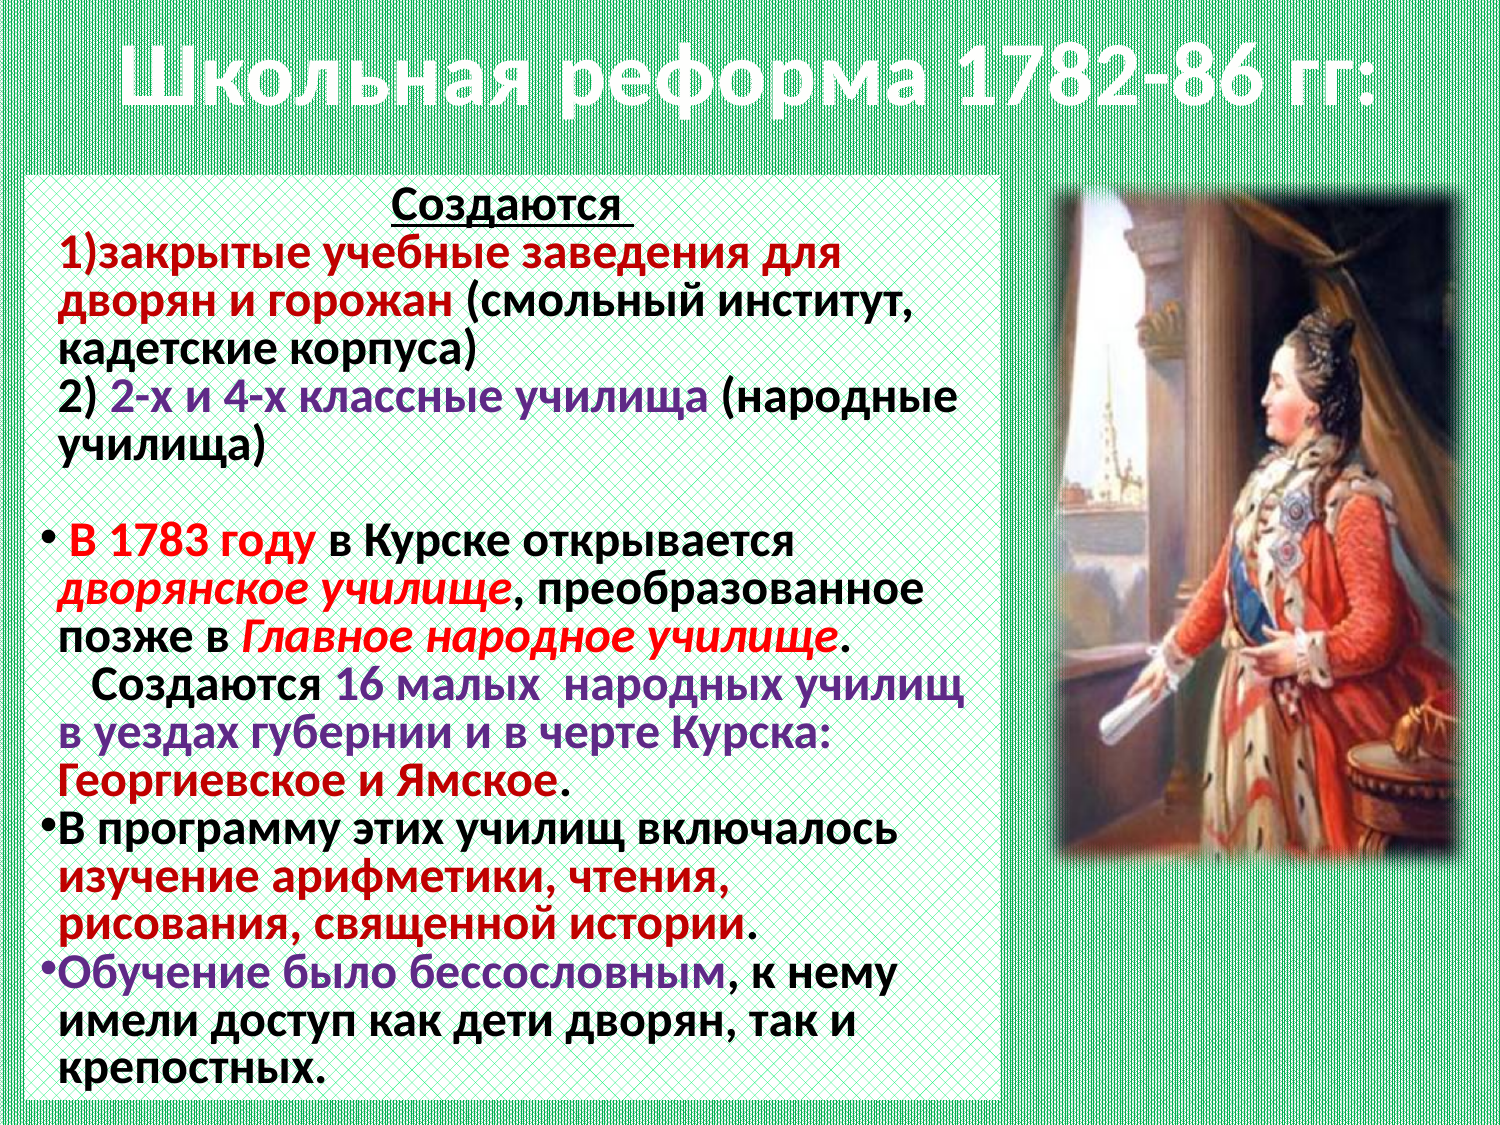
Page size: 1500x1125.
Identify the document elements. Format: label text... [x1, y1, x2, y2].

title Школьная реформа 1782-86 гг: [75, 0, 1425, 138]
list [1037, 174, 1476, 876]
list Создаются 1)закрытые учебные заведения для дворян и горожан (смольный институт, кадетские корпуса) 2) 2-х и 4-х классные училища (народные училища) В 1783 году в Курске открывается дворянское училище, преобразованное позже в Главное народное училище. Создаются 16 малых народных училищ в уездах губернии и в черте Курска: Георгиевское и Ямское. В программу этих училищ включалось изучение арифметики, чтения, рисования, священной истории. Обучение было бессословным, к нему имели доступ как дети дворян, так и крепостных. [24, 174, 1000, 1100]
